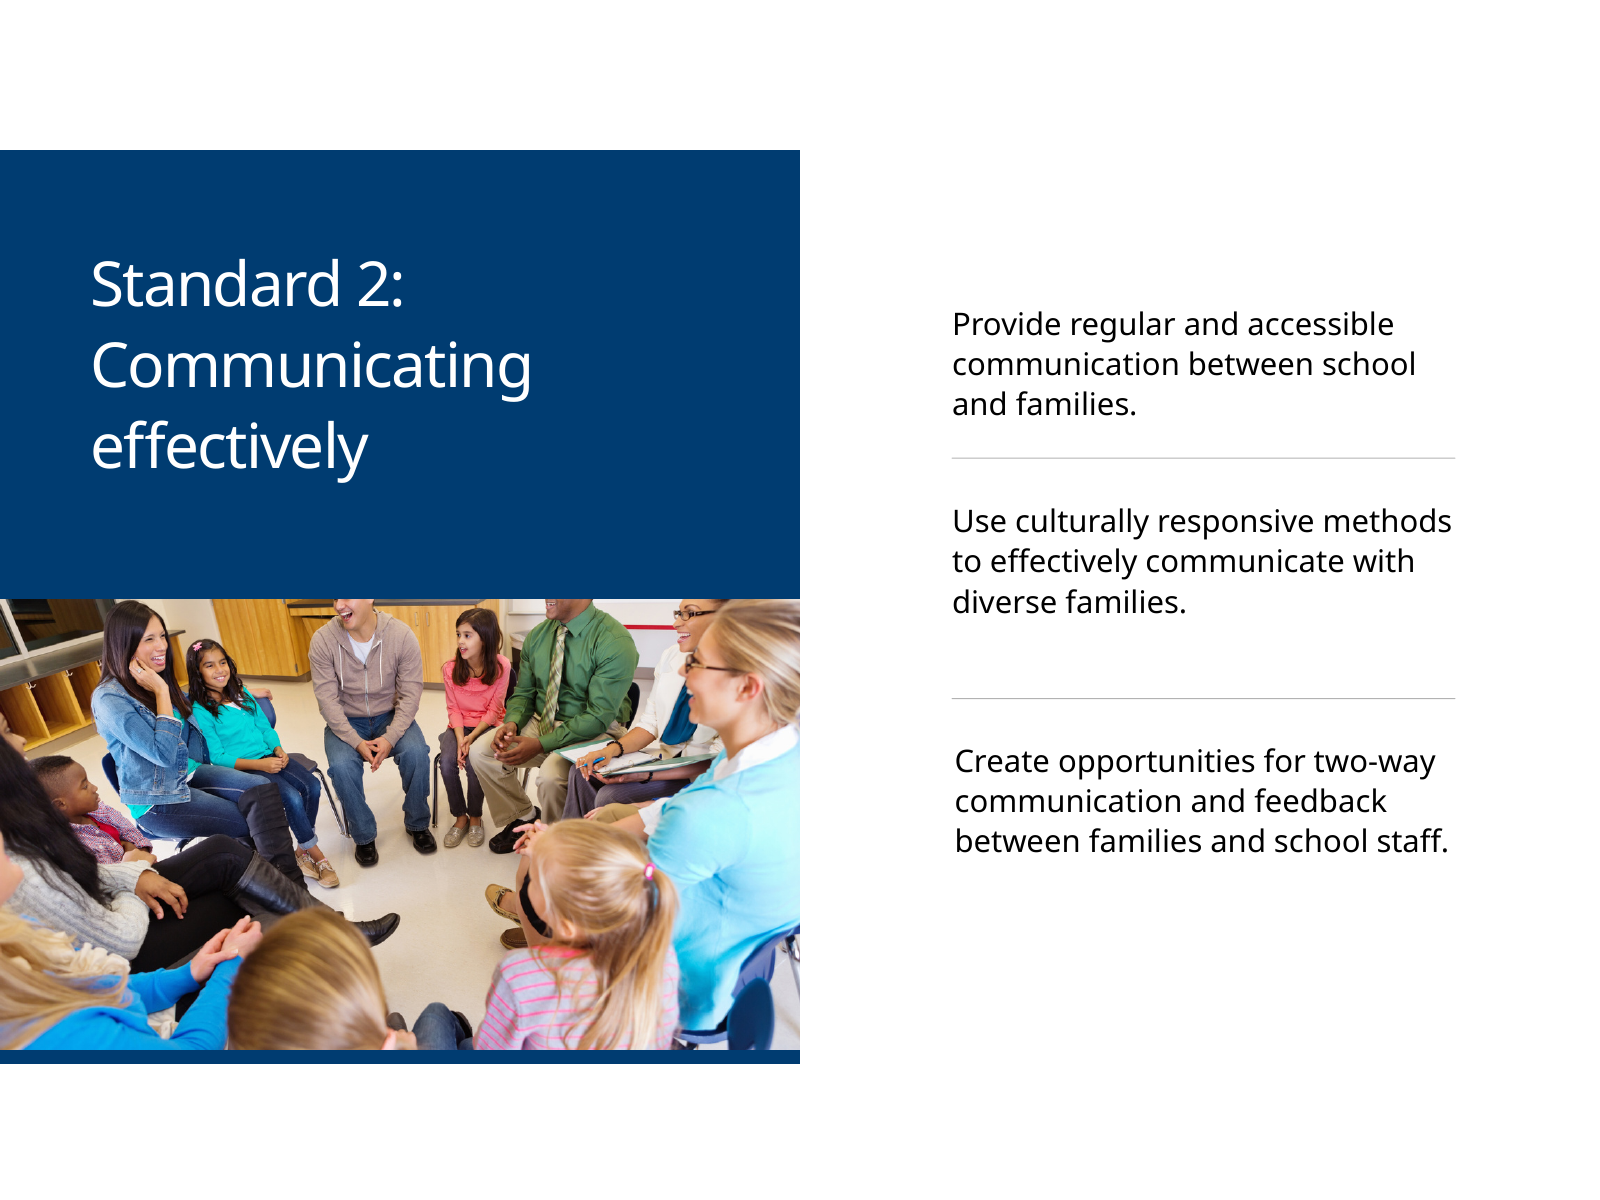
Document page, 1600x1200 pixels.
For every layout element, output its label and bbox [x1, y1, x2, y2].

text_box [951, 302, 1456, 898]
text_box [0, 149, 801, 1065]
